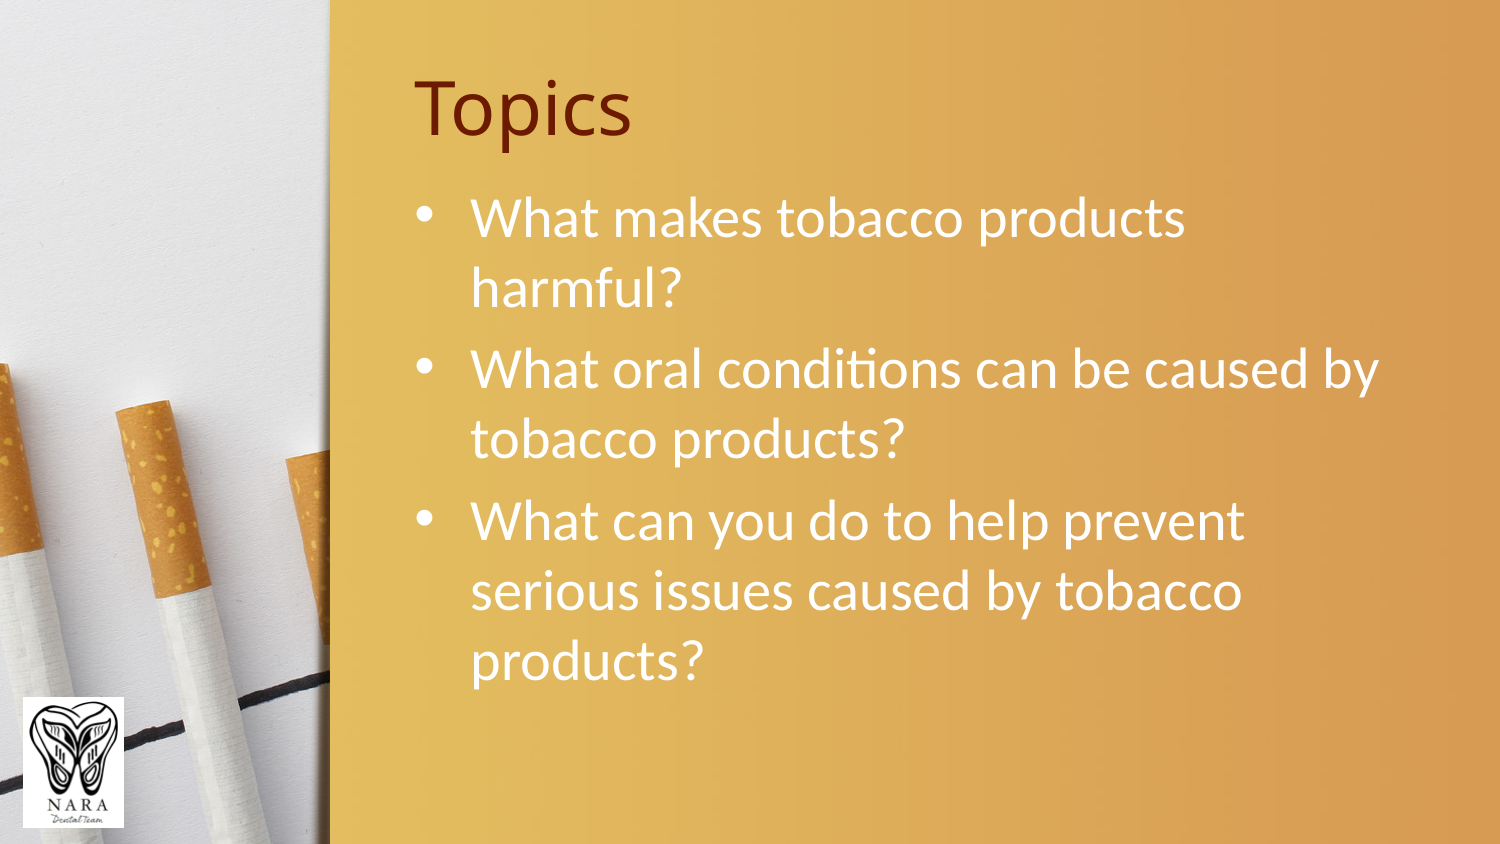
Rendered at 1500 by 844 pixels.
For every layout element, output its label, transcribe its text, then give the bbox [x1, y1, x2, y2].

list What makes tobacco products harmful? What oral conditions can be caused by tobacco products? What can you do to help prevent serious issues caused by tobacco products? [399, 171, 1427, 748]
picture [0, 0, 1500, 844]
title Topics [399, 46, 1427, 166]
